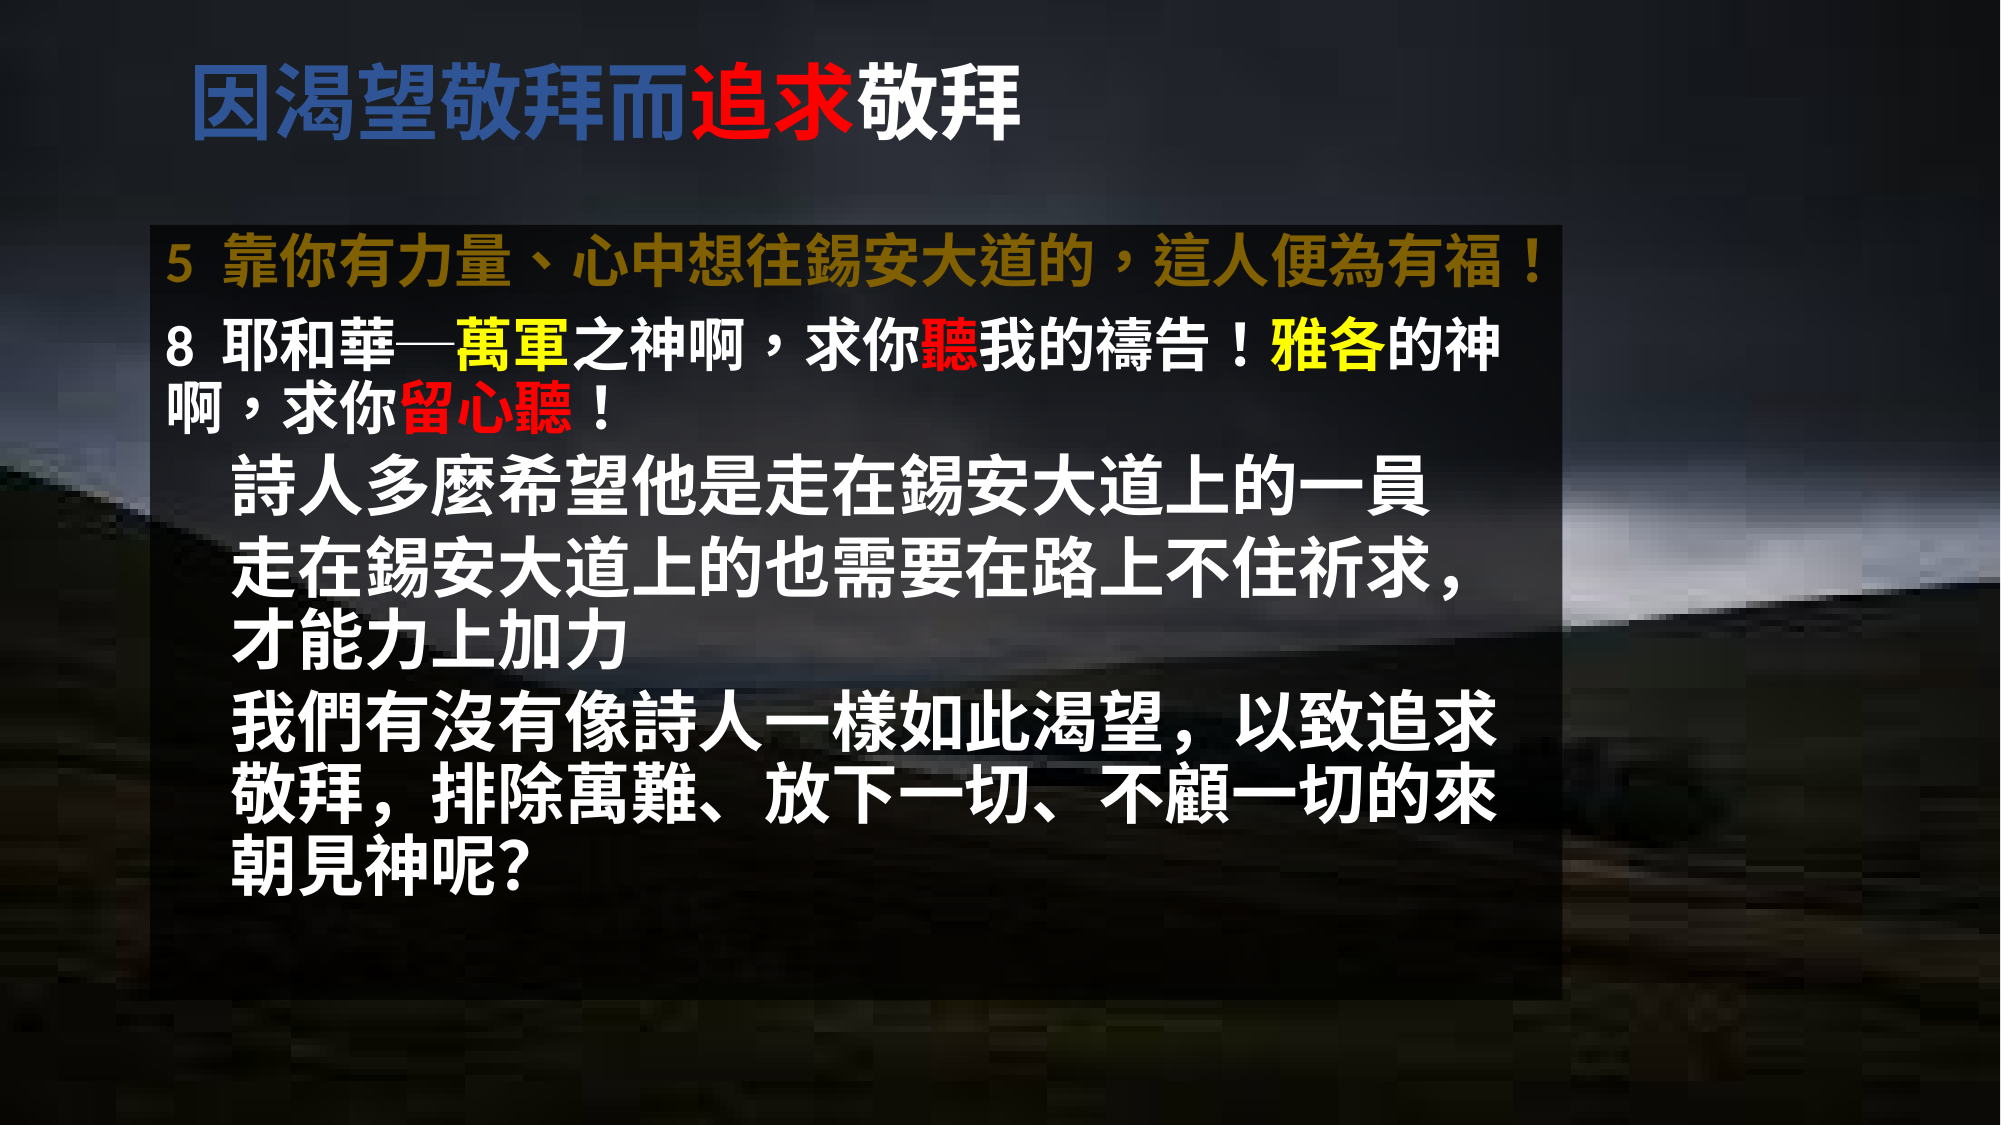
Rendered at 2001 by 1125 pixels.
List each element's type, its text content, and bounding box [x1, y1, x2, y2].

picture [0, 0, 2001, 1125]
title 因渴望敬拜而追求敬拜 [174, 37, 1538, 175]
list 5 靠你有力量、心中想往錫安大道的，這人便為有福！ 8 耶和華─萬軍之神啊，求你聽我的禱告！雅各的神啊，求你留心聽！ 詩人多麼希望他是走在錫安大道上的一員 走在錫安大道上的也需要在路上不住祈求，才能力上加力 我們有沒有像詩人一樣如此渴望，以致追求敬拜，排除萬難、放下一切、不顧一切的來朝見神呢？ [150, 224, 1563, 1000]
